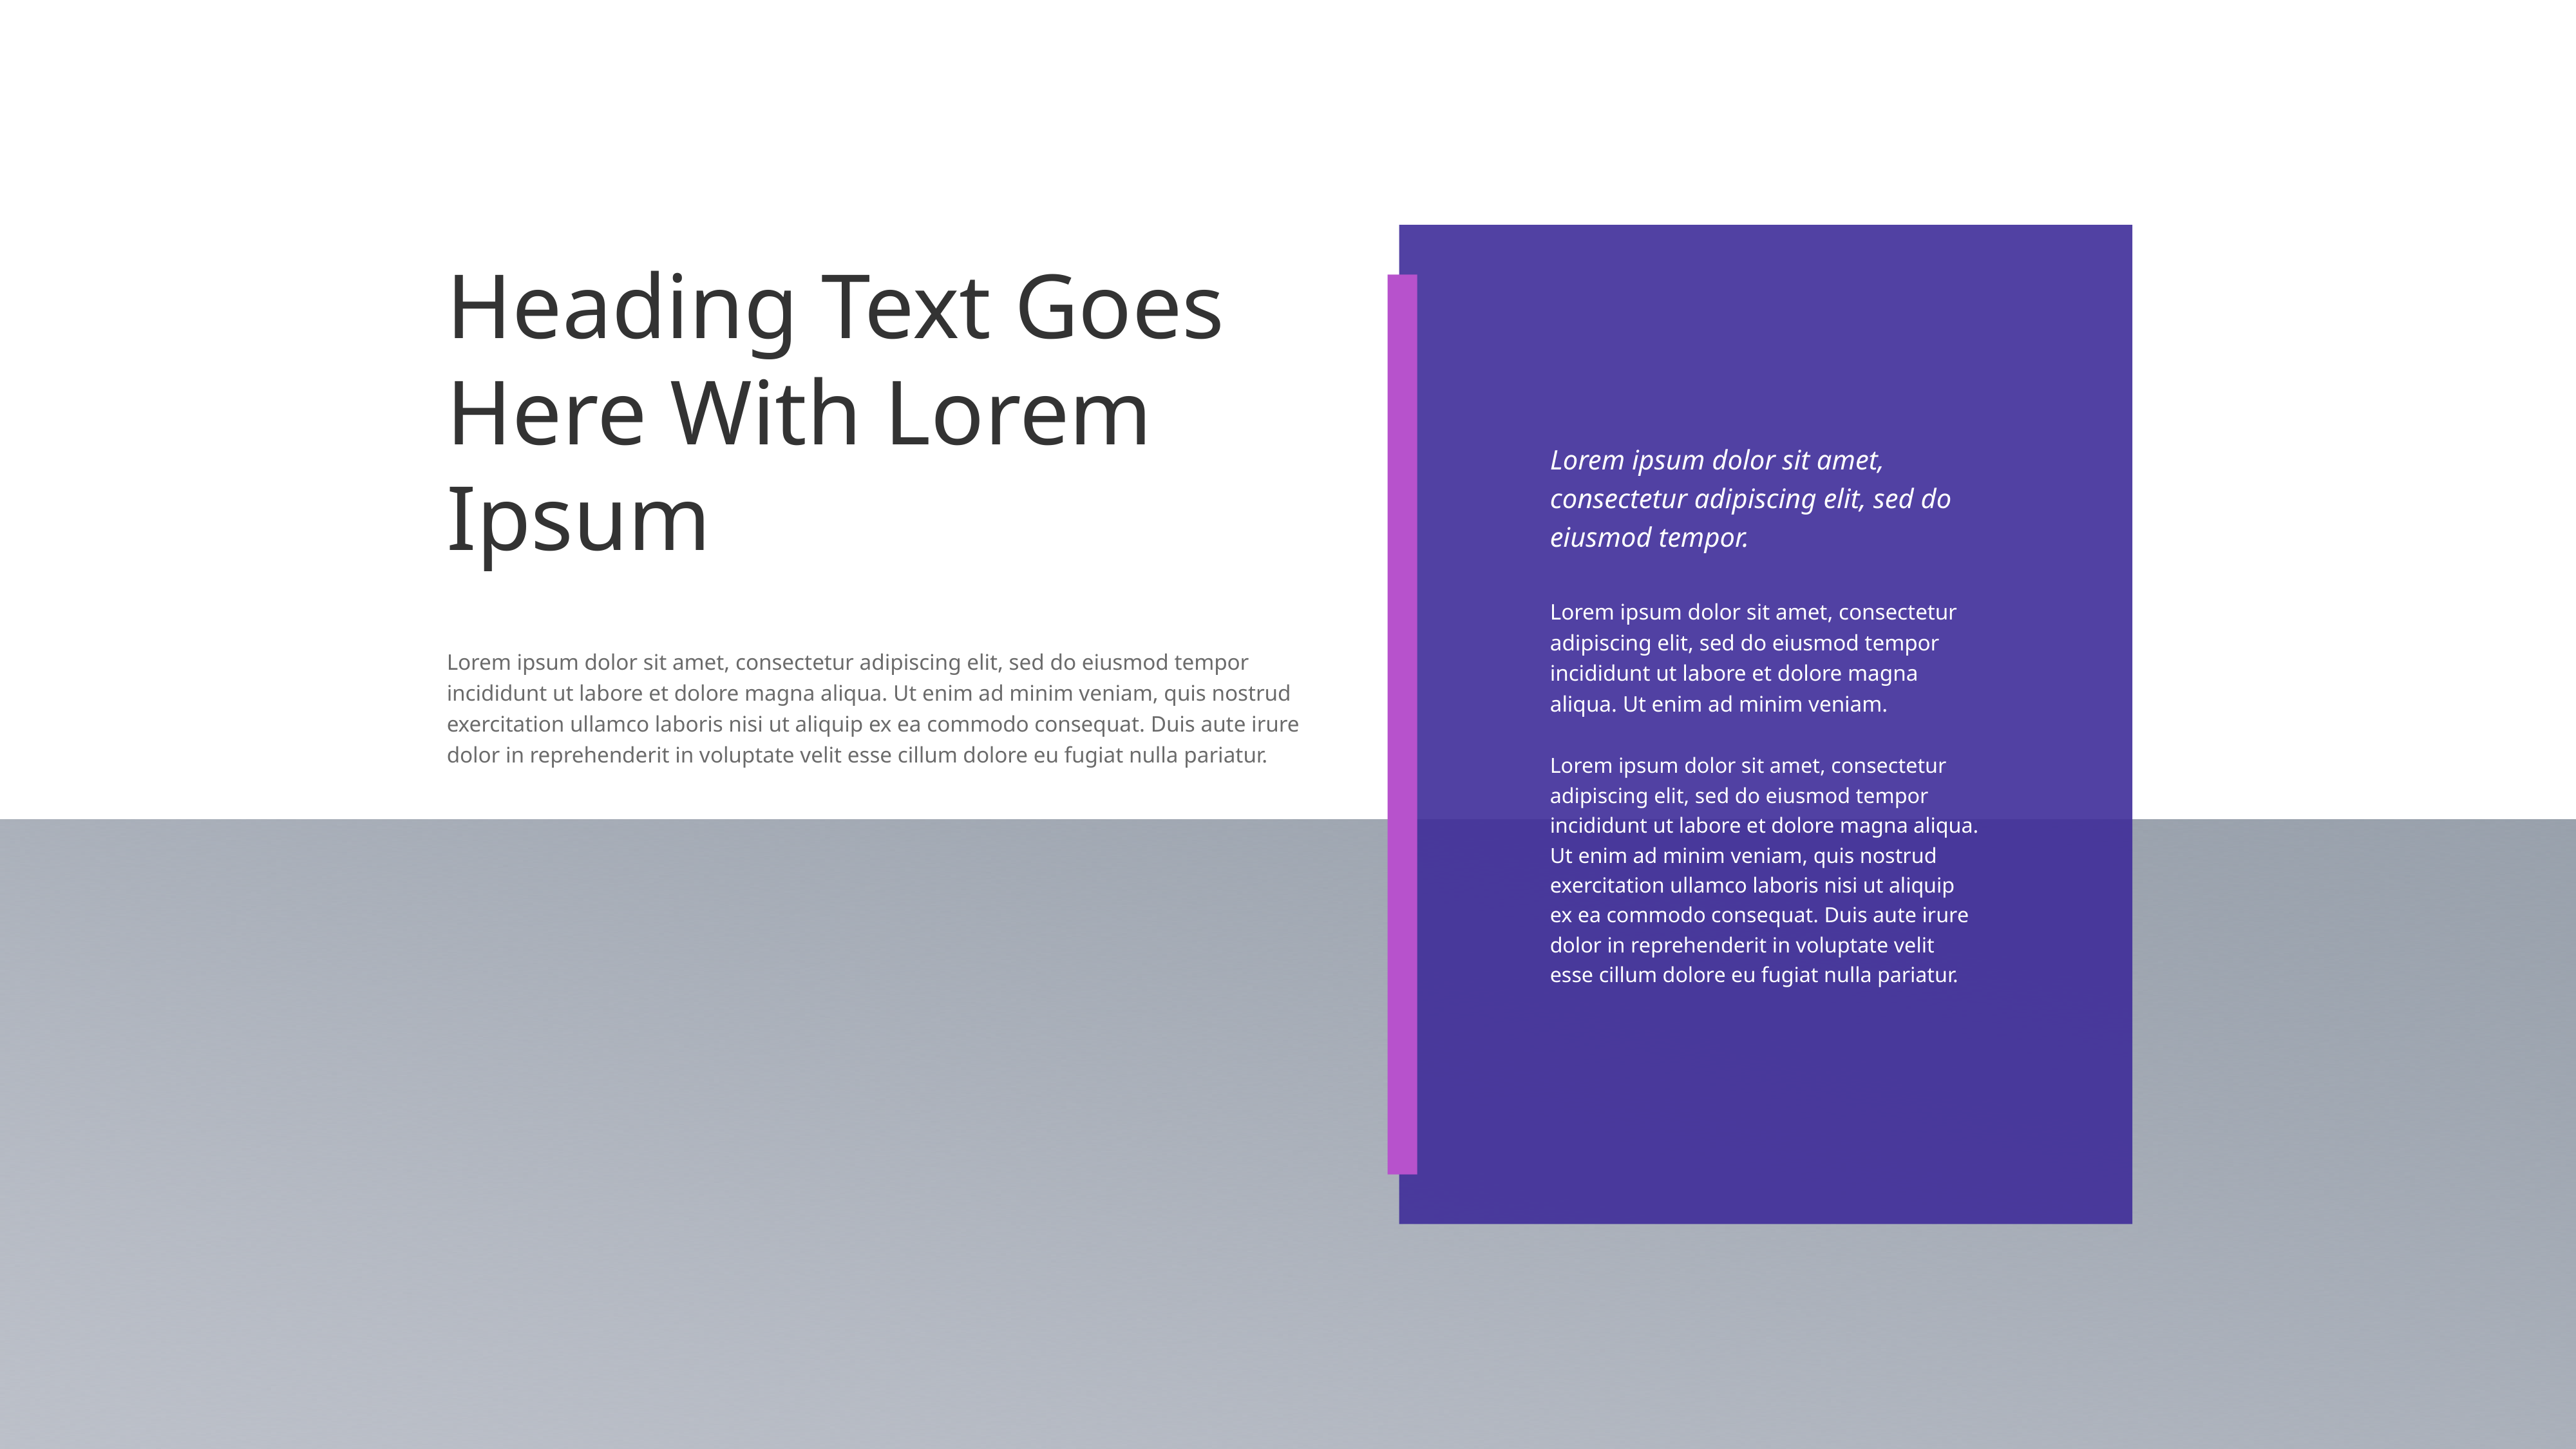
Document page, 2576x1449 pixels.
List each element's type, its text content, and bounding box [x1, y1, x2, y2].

text_box Lorem ipsum dolor sit amet, consectetur adipiscing elit, sed do eiusmod tempor incididunt ut labore et dolore magna aliqua. Ut enim ad minim veniam, quis nostrud exercitation ullamco laboris nisi ut aliquip ex ea commodo consequat. Duis aute irure dolor in reprehenderit in voluptate velit esse cillum dolore eu fugiat nulla pariatur. [1547, 744, 1985, 819]
text_box [1387, 274, 1417, 819]
picture [0, 819, 2576, 1449]
text_box Heading Text Goes Here With Lorem Ipsum [443, 246, 1291, 572]
text_box Lorem ipsum dolor sit amet, consectetur adipiscing elit, sed do eiusmod tempor incididunt ut labore et dolore magna aliqua. Ut enim ad minim veniam, quis nostrud exercitation ullamco laboris nisi ut aliquip ex ea commodo consequat. Duis aute irure dolor in reprehenderit in voluptate velit esse cillum dolore eu fugiat nulla pariatur. [443, 640, 1307, 785]
text_box [1399, 225, 2133, 819]
text_box Lorem ipsum dolor sit amet, consectetur adipiscing elit, sed do eiusmod tempor incididunt ut labore et dolore magna aliqua. Ut enim ad minim veniam. [1547, 590, 1985, 722]
text_box Lorem ipsum dolor sit amet, consectetur adipiscing elit, sed do eiusmod tempor. [1547, 433, 1985, 556]
